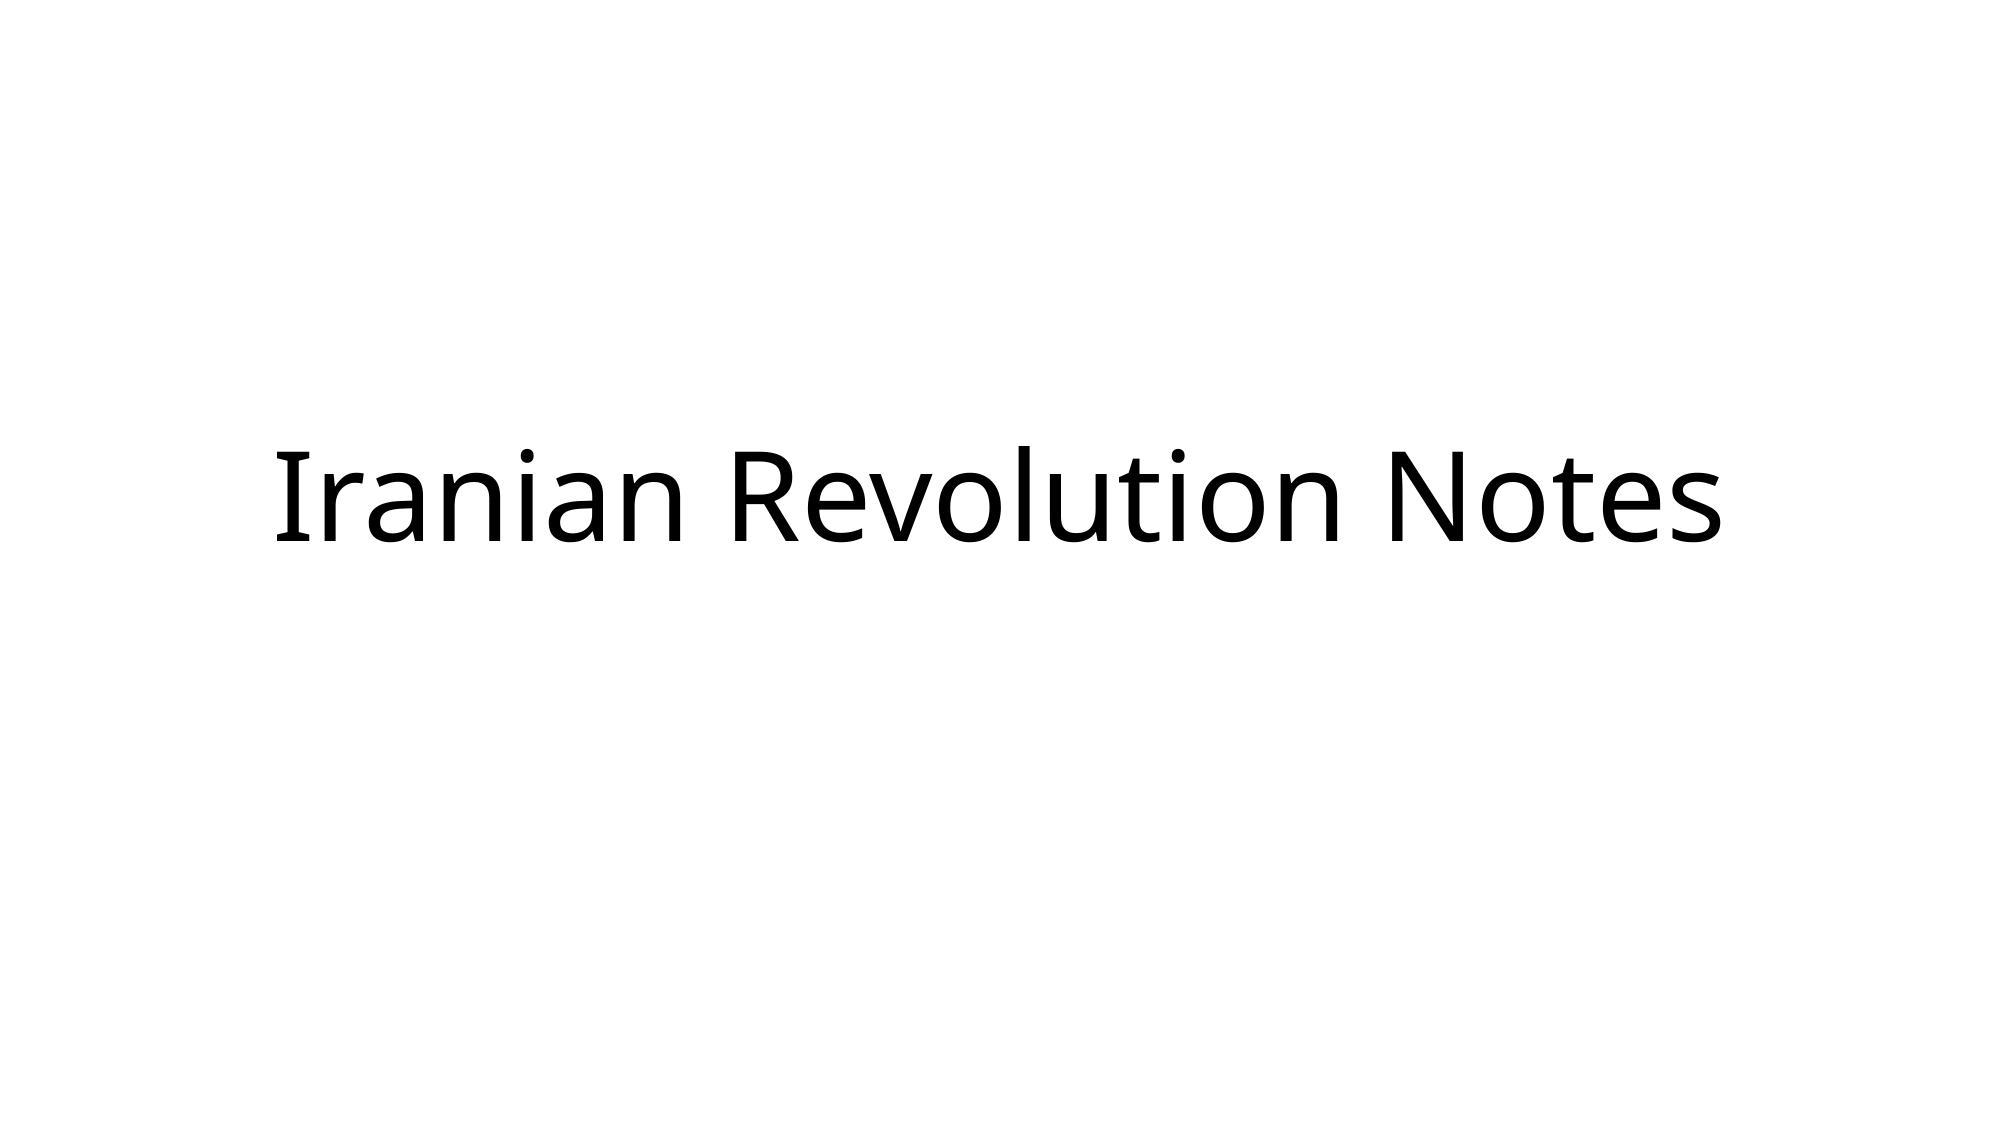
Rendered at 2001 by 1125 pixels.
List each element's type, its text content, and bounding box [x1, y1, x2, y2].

title Iranian Revolution Notes [249, 184, 1750, 576]
